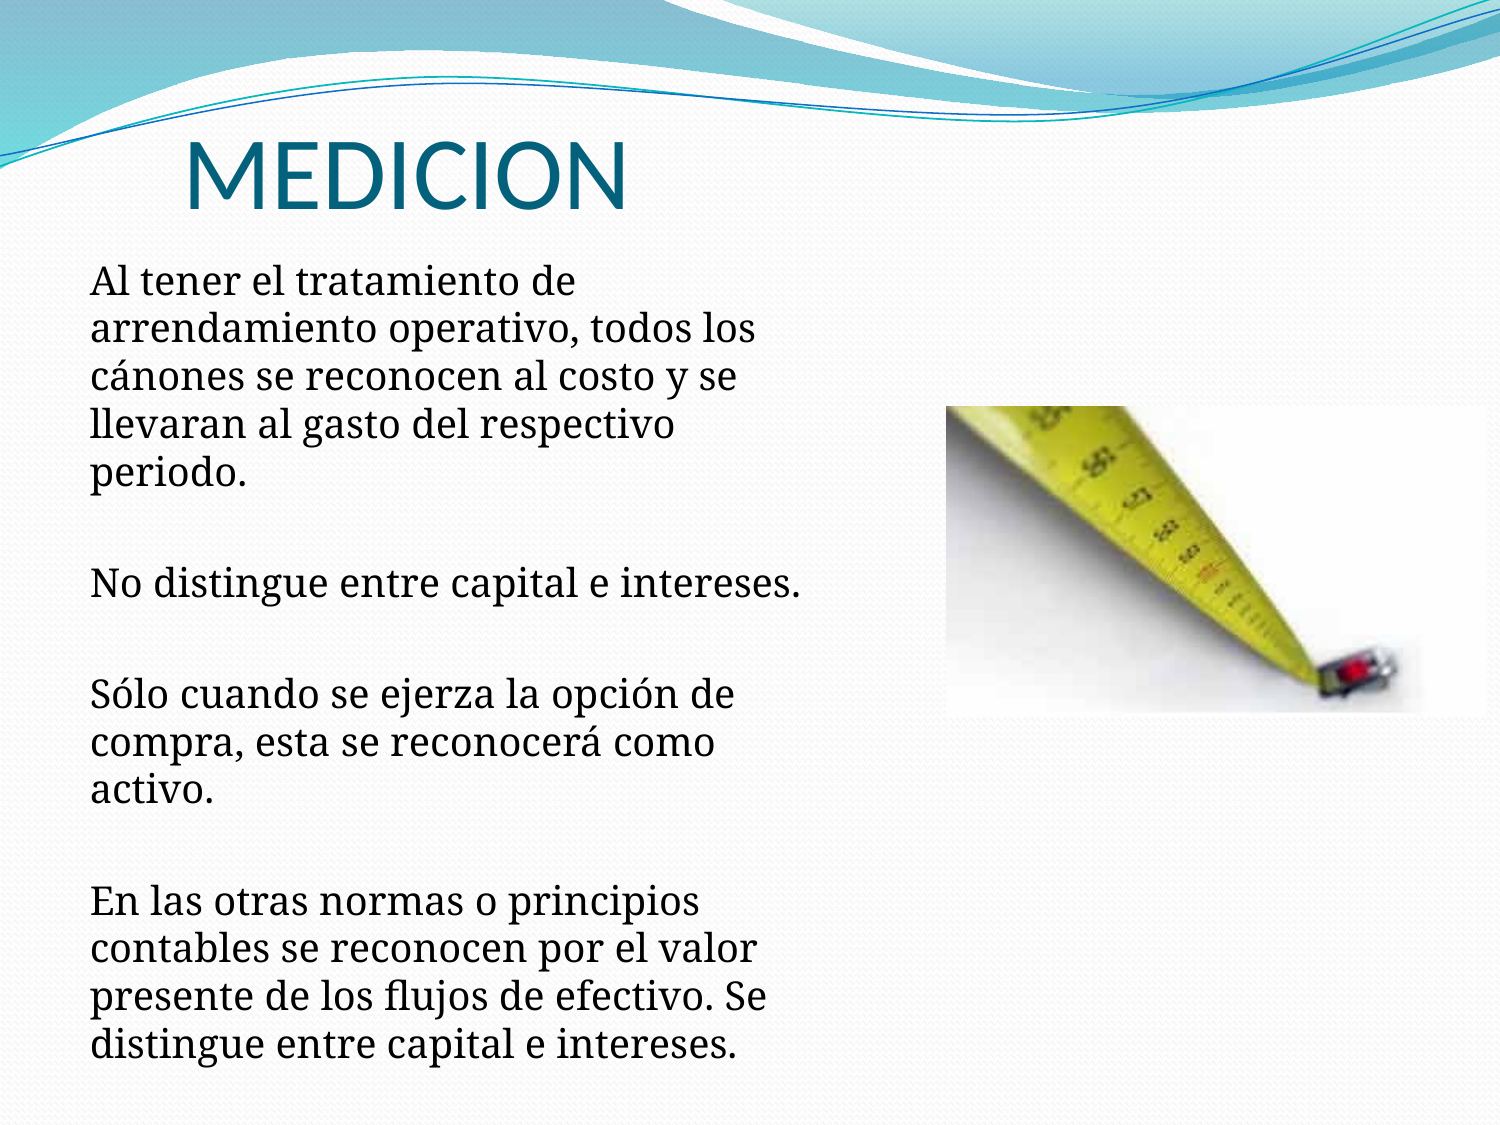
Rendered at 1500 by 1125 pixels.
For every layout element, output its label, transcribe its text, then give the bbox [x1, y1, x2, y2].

list Al tener el tratamiento de arrendamiento operativo, todos los cánones se reconocen al costo y se llevaran al gasto del respectivo periodo. No distingue entre capital e intereses. Sólo cuando se ejerza la opción de compra, esta se reconocerá como activo. En las otras normas o principios contables se reconocen por el valor presente de los flujos de efectivo. Se distingue entre capital e intereses. [75, 255, 845, 1083]
title MEDICION [183, 42, 1500, 231]
picture [945, 406, 1487, 717]
